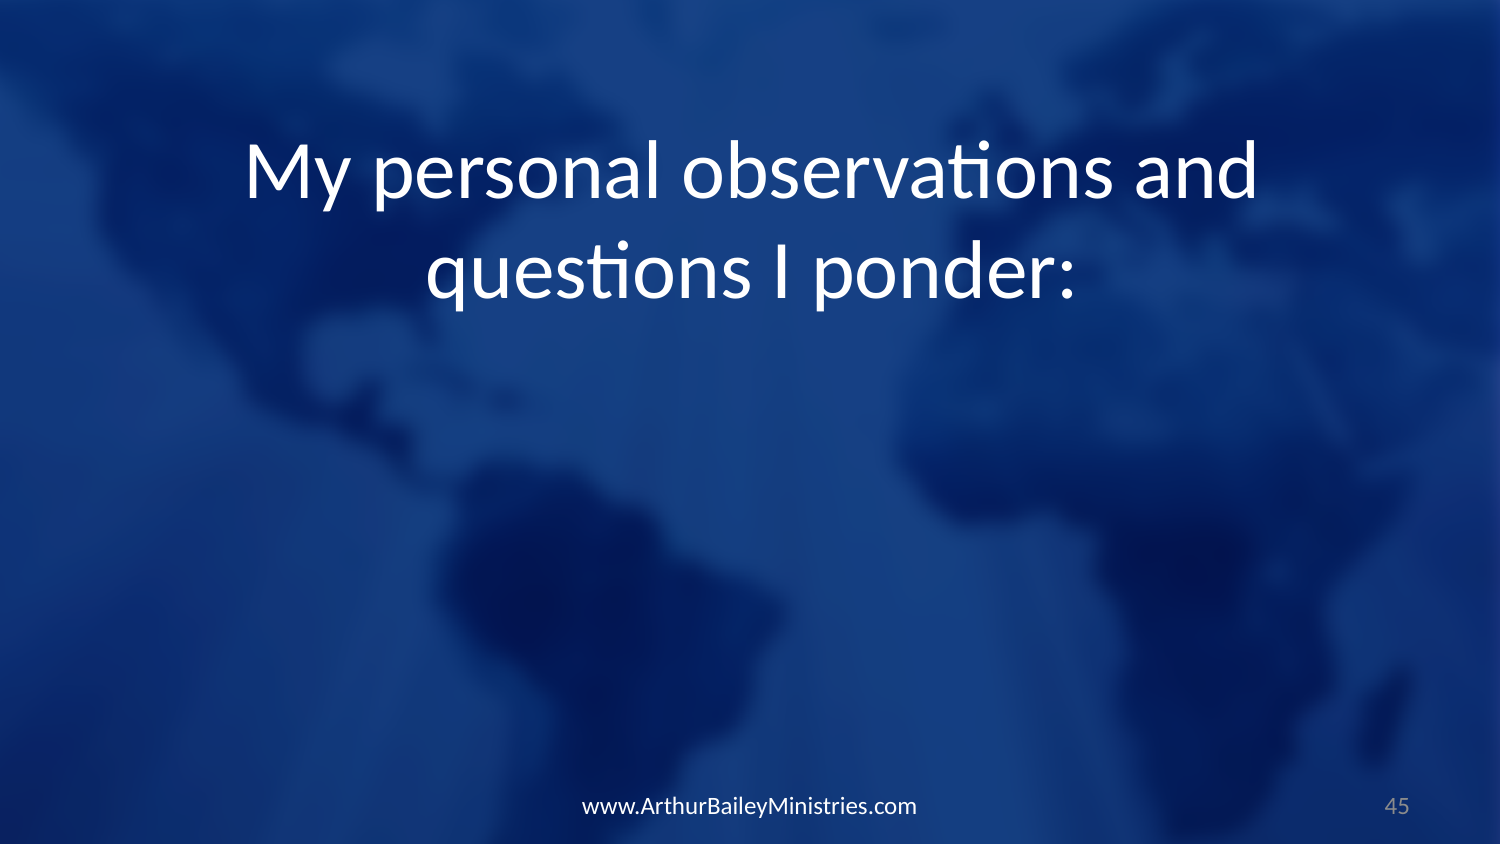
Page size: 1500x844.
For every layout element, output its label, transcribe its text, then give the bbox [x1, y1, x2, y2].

list My personal observations and questions I ponder: [151, 107, 1355, 741]
picture [0, 0, 1500, 844]
slide_number 45 [1074, 782, 1425, 827]
footer www.ArthurBaileyMinistries.com [512, 782, 988, 827]
